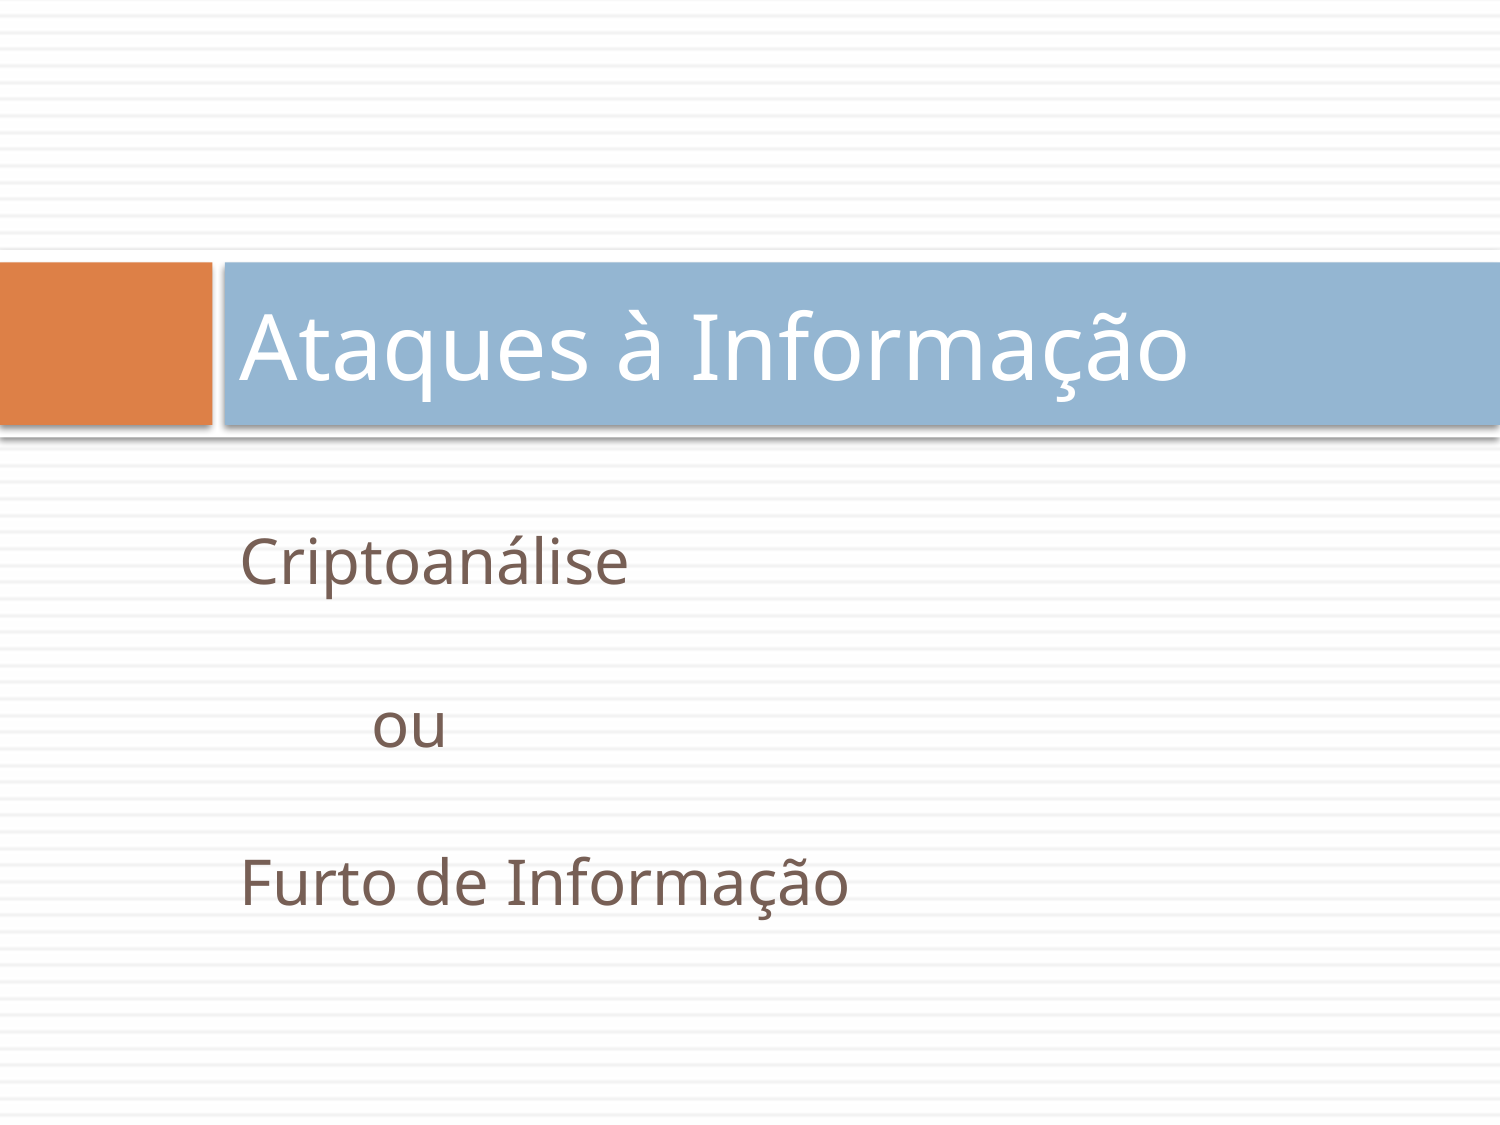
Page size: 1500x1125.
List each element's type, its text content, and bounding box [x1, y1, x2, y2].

list Criptoanálise ou Furto de Informação [225, 450, 1394, 929]
title Ataques à Informação [225, 262, 1475, 425]
